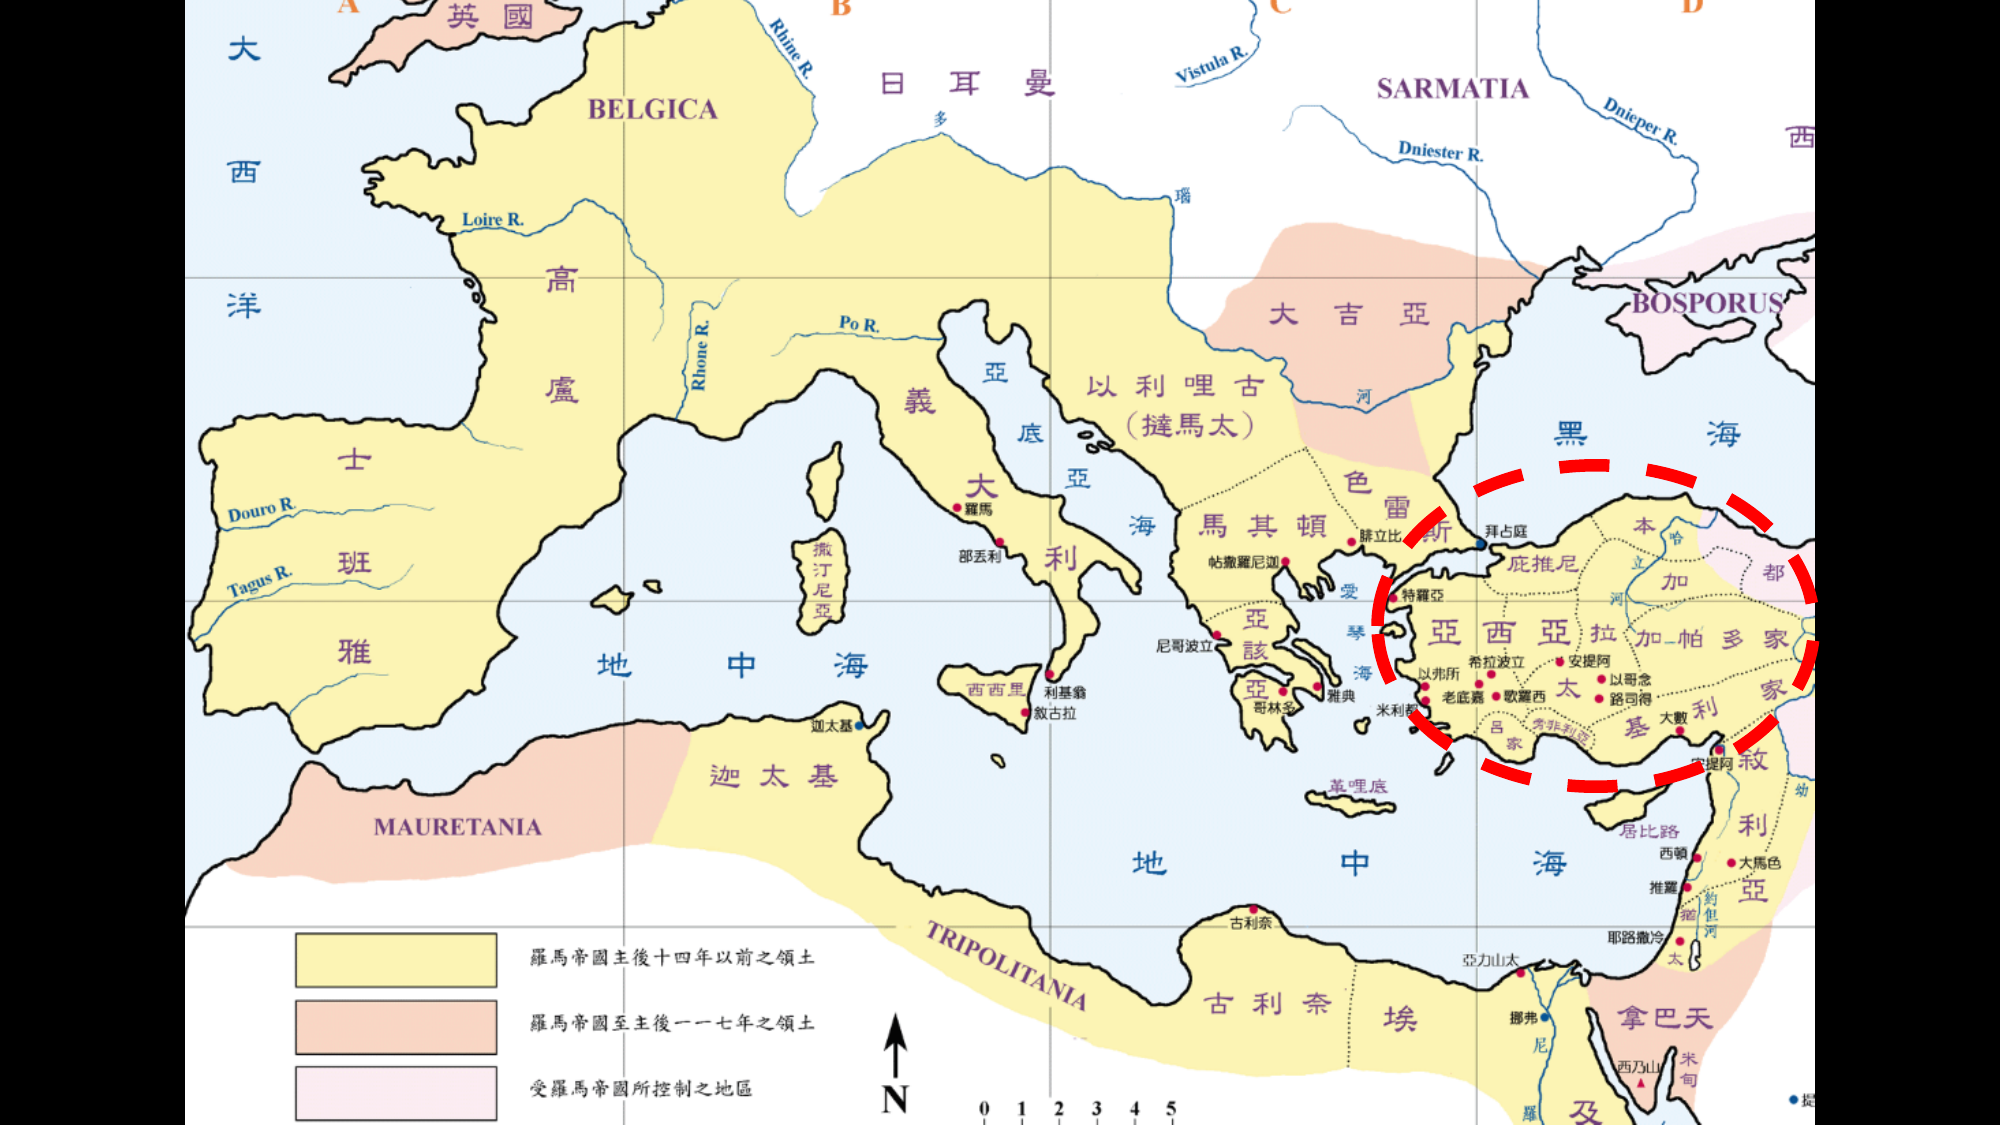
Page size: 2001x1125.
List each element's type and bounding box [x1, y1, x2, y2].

picture [185, 0, 1815, 1125]
